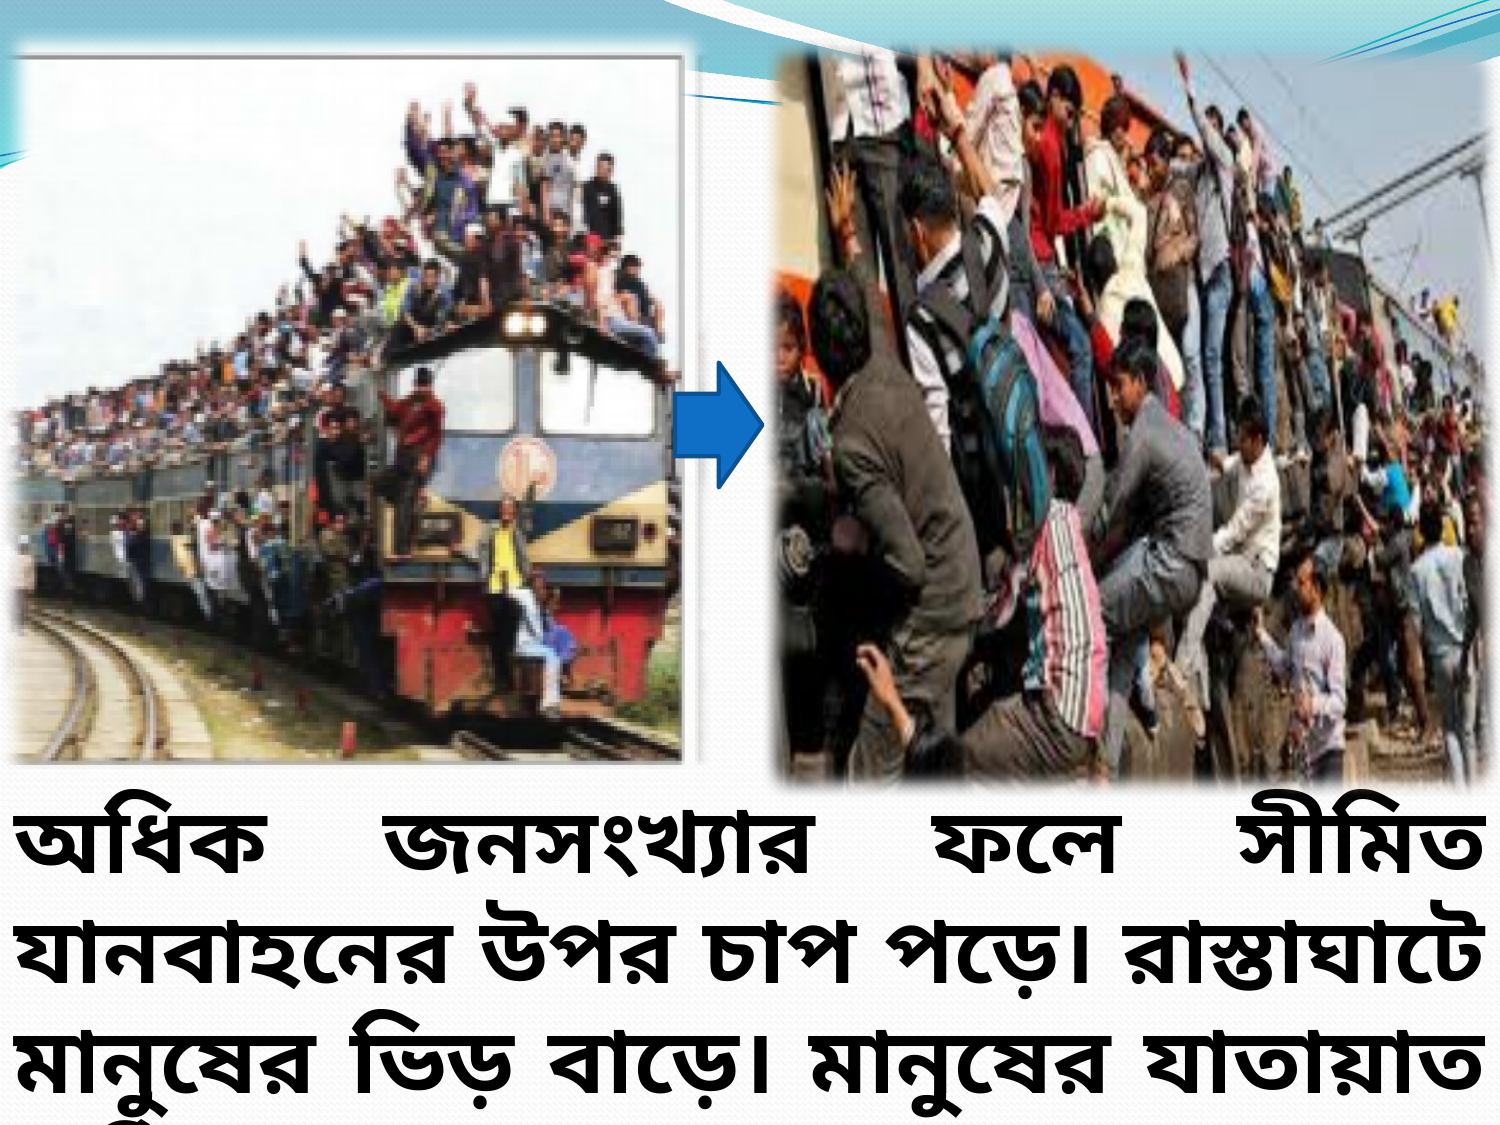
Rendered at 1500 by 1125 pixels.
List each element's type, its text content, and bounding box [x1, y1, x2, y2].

picture [0, 24, 713, 788]
text_box [719, 360, 754, 490]
picture [762, 37, 1500, 788]
text_box অধিক জনসংখ্যার ফলে সীমিত যানবাহনের উপর চাপ পড়ে। রাস্তাঘাটে মানুষের ভিড় বাড়ে। মানুষের যাতায়াত কঠিন হয়। [0, 774, 1500, 1125]
picture [762, 796, 1500, 801]
